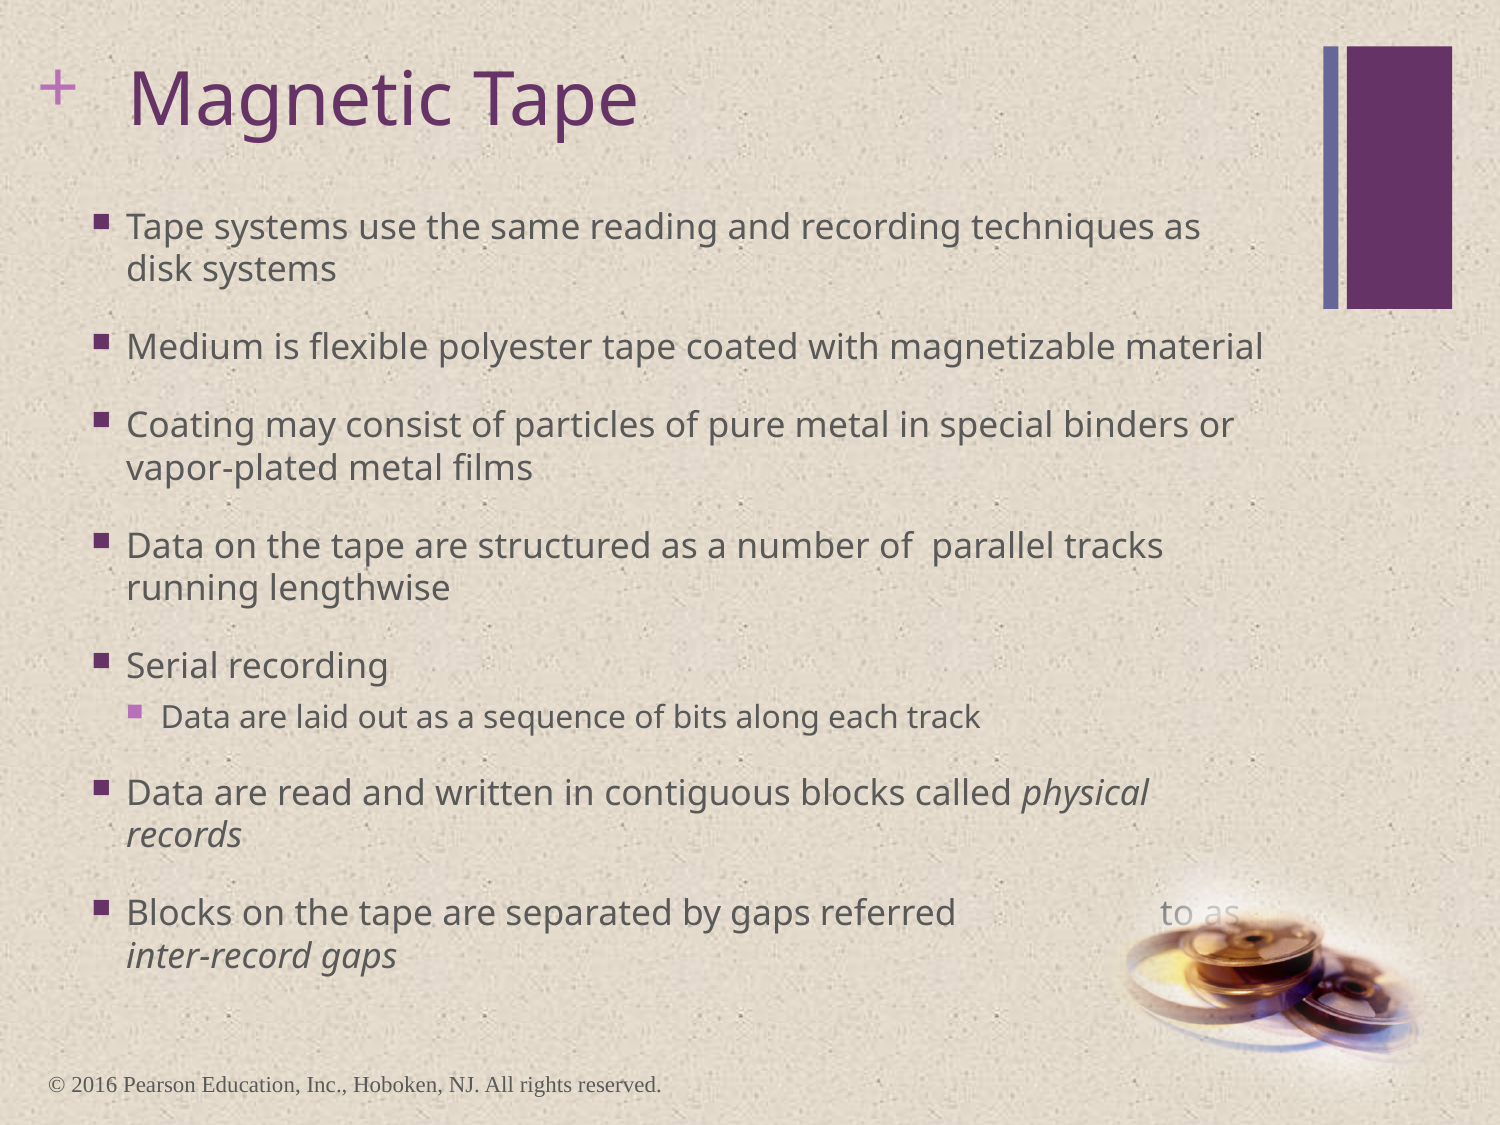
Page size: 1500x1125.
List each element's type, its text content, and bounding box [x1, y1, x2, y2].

list Tape systems use the same reading and recording techniques as disk systems Medium is flexible polyester tape coated with magnetizable material Coating may consist of particles of pure metal in special binders or vapor-plated metal films Data on the tape are structured as a number of parallel tracks running lengthwise Serial recording Data are laid out as a sequence of bits along each track Data are read and written in contiguous blocks called physical records Blocks on the tape are separated by gaps referred to as inter-record gaps [76, 196, 1282, 1009]
title Magnetic Tape [112, 42, 1321, 226]
picture [0, 0, 1500, 1125]
footer © 2016 Pearson Education, Inc., Hoboken, NJ. All rights reserved. [33, 1053, 1038, 1114]
